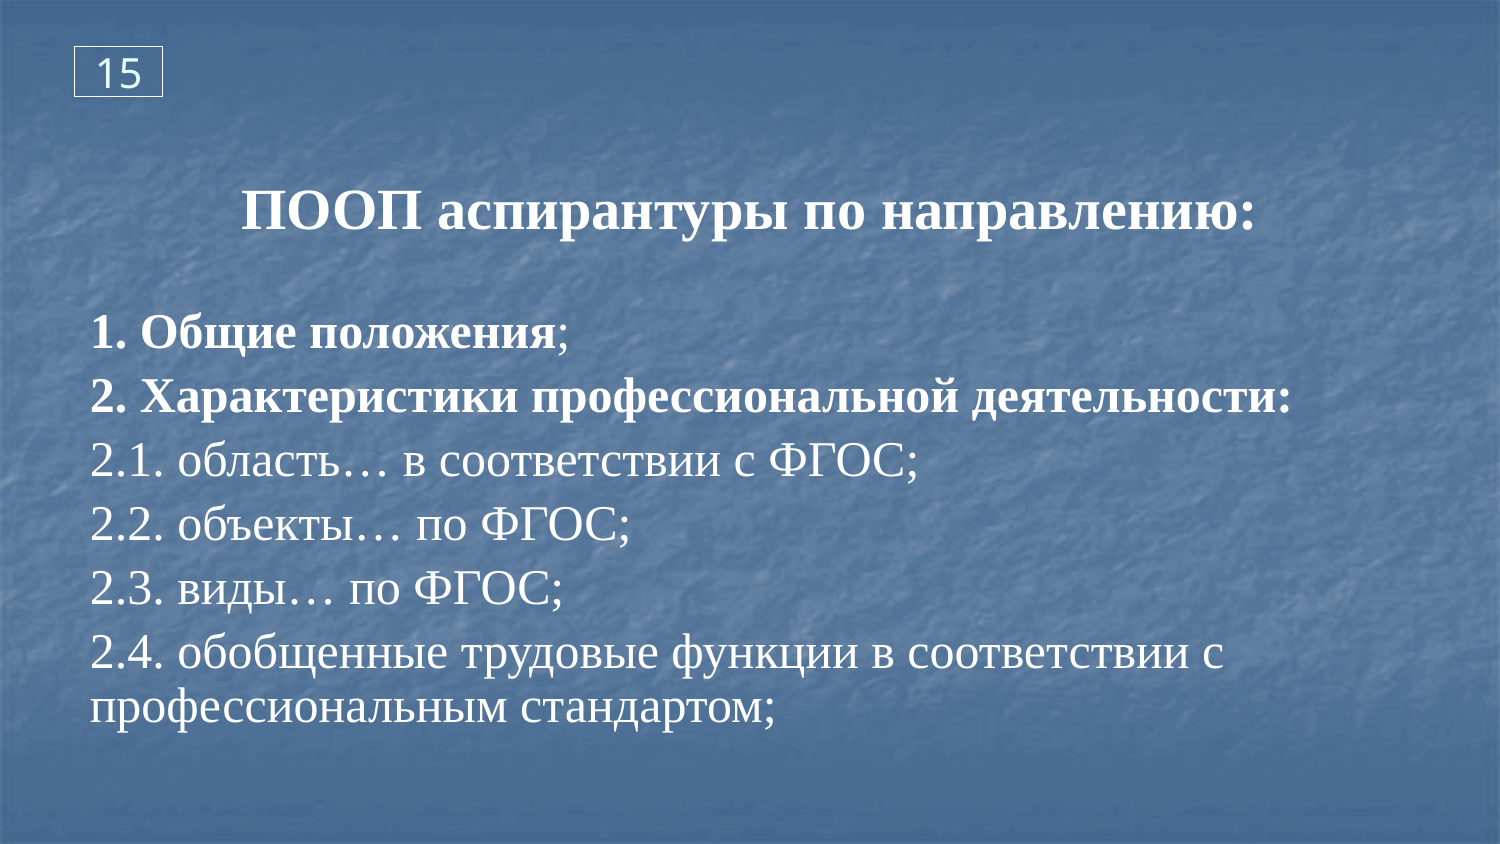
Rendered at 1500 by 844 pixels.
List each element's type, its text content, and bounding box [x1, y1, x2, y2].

text_box 15 [74, 46, 163, 97]
text_box ПООП аспирантуры по направлению: 1. Общие положения; 2. Характеристики профессиональной деятельности: 2.1. область… в соответствии с ФГОС; 2.2. объекты… по ФГОС; 2.3. виды… по ФГОС; 2.4. обобщенные трудовые функции в соответствии с профессиональным стандартом; [74, 171, 1425, 679]
